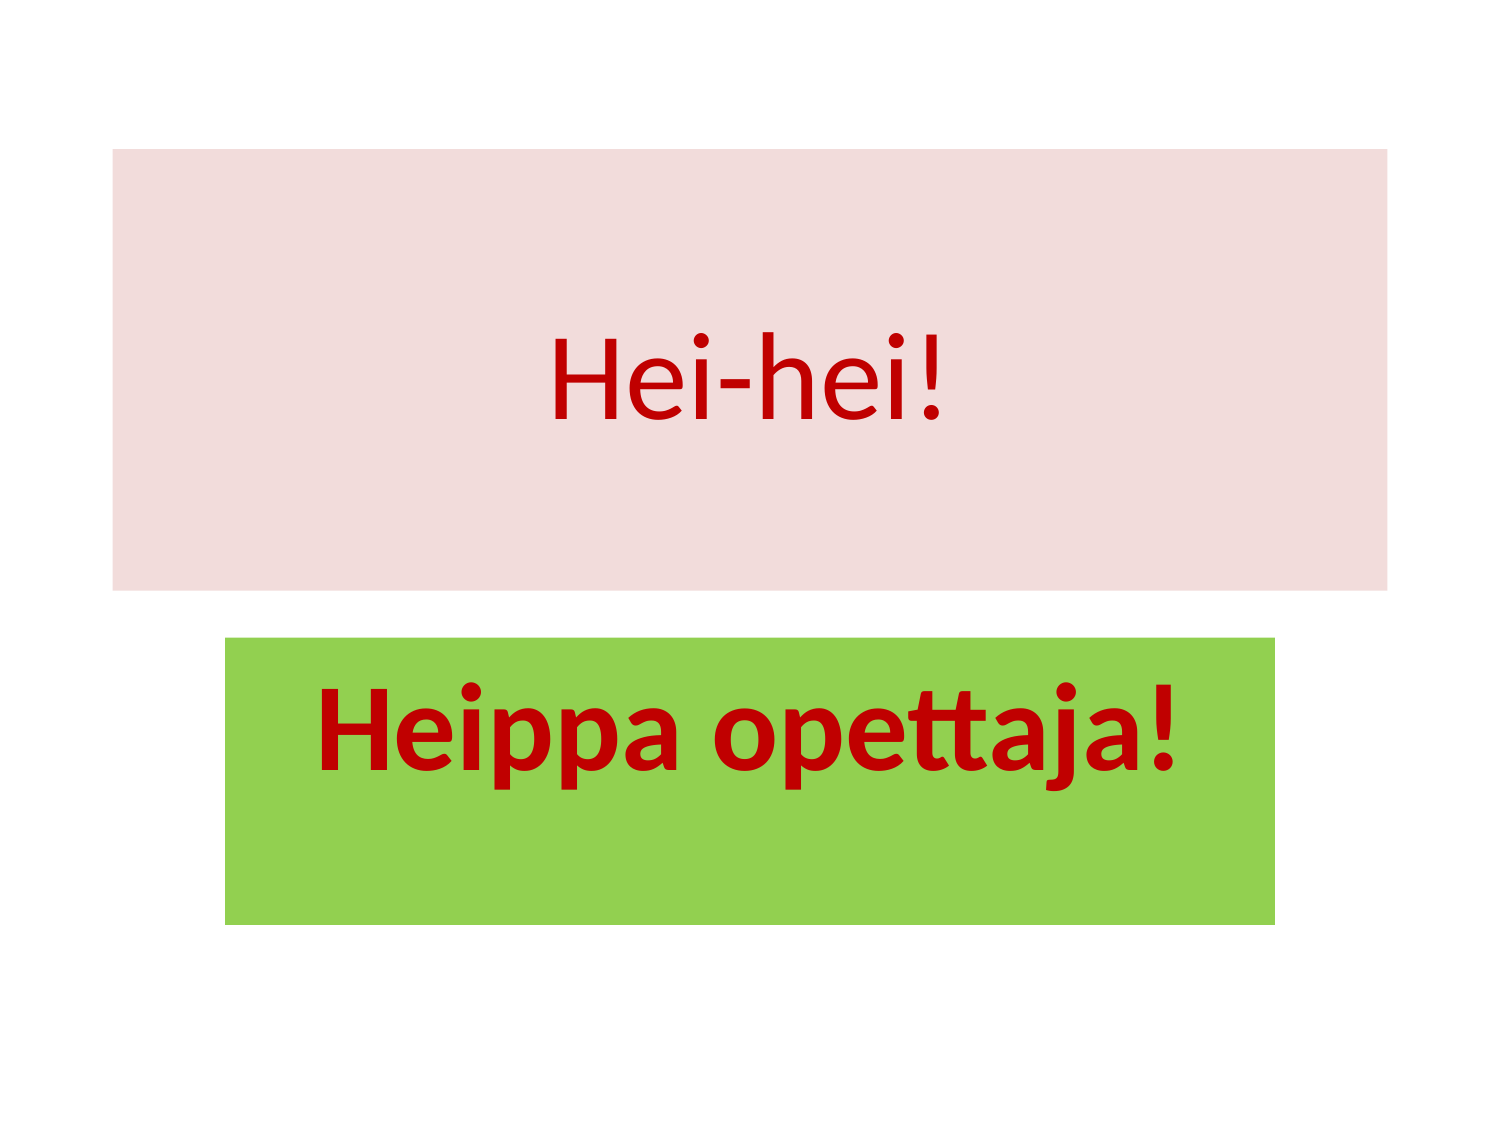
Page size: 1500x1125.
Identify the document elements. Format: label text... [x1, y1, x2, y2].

title Hei-hei! [112, 149, 1388, 591]
subtitle Heippa opettaja! [225, 637, 1275, 925]
